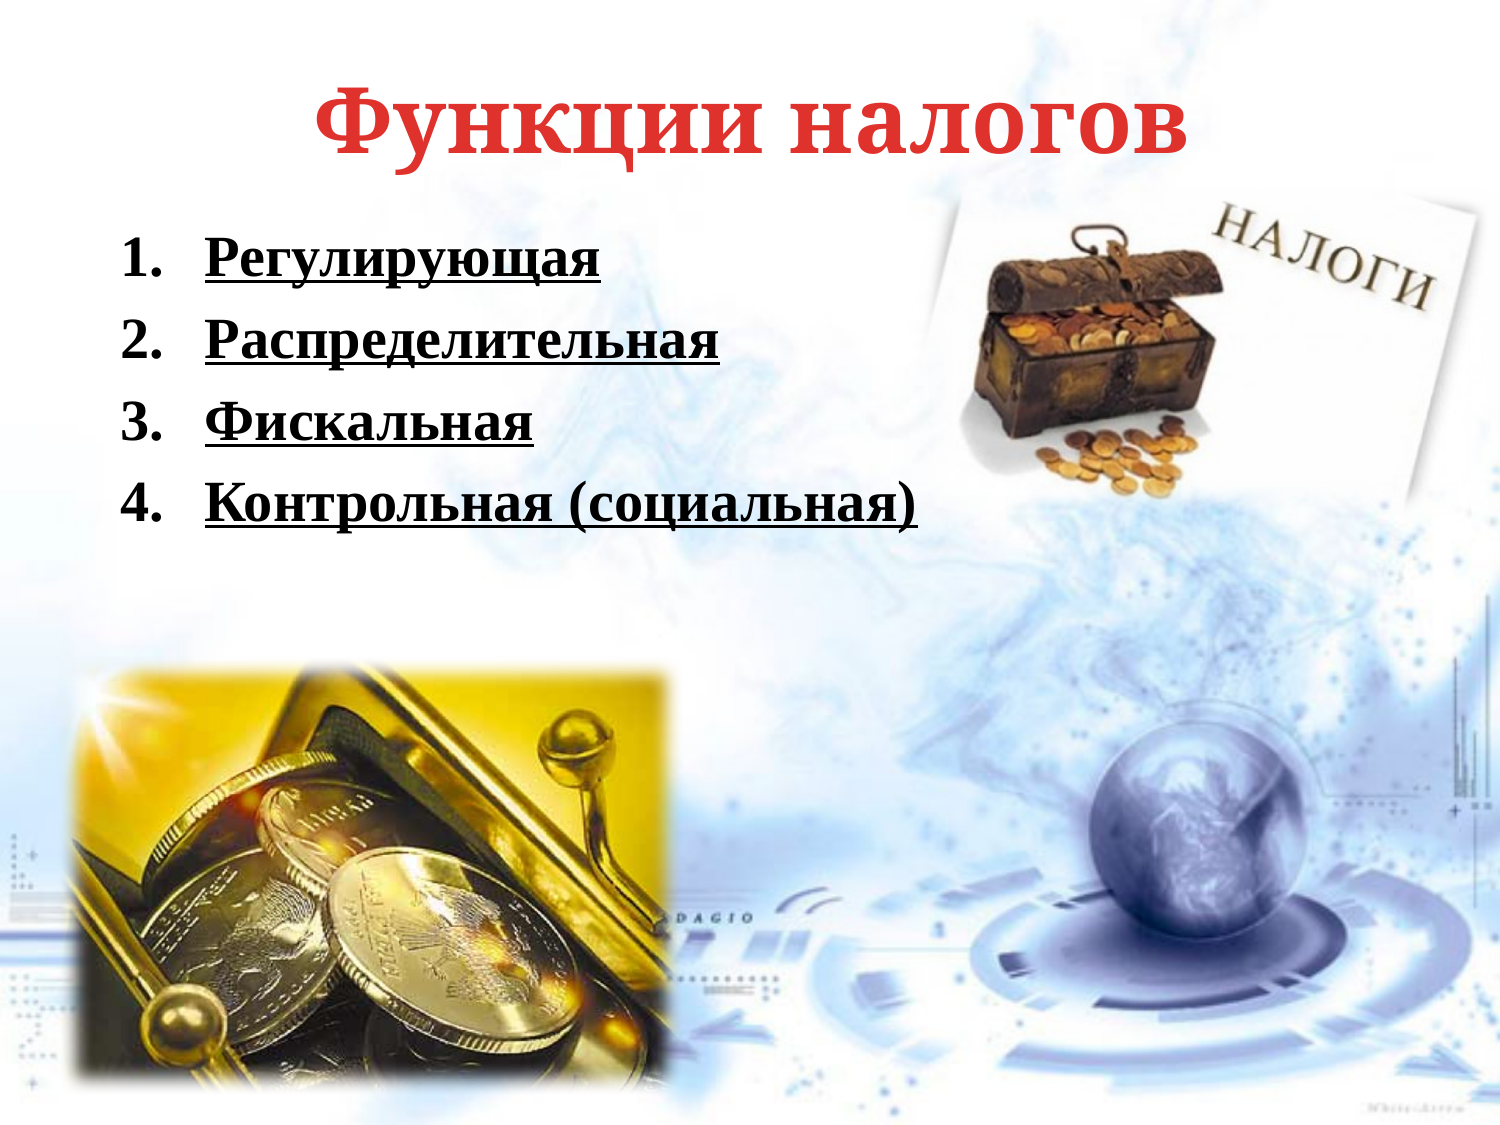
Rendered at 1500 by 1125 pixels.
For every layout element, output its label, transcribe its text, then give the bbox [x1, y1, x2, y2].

subtitle Регулирующая Распределительная Фискальная Контрольная (социальная) [105, 210, 1454, 938]
picture [0, 0, 1500, 1125]
title Функции налогов [42, 11, 1465, 223]
